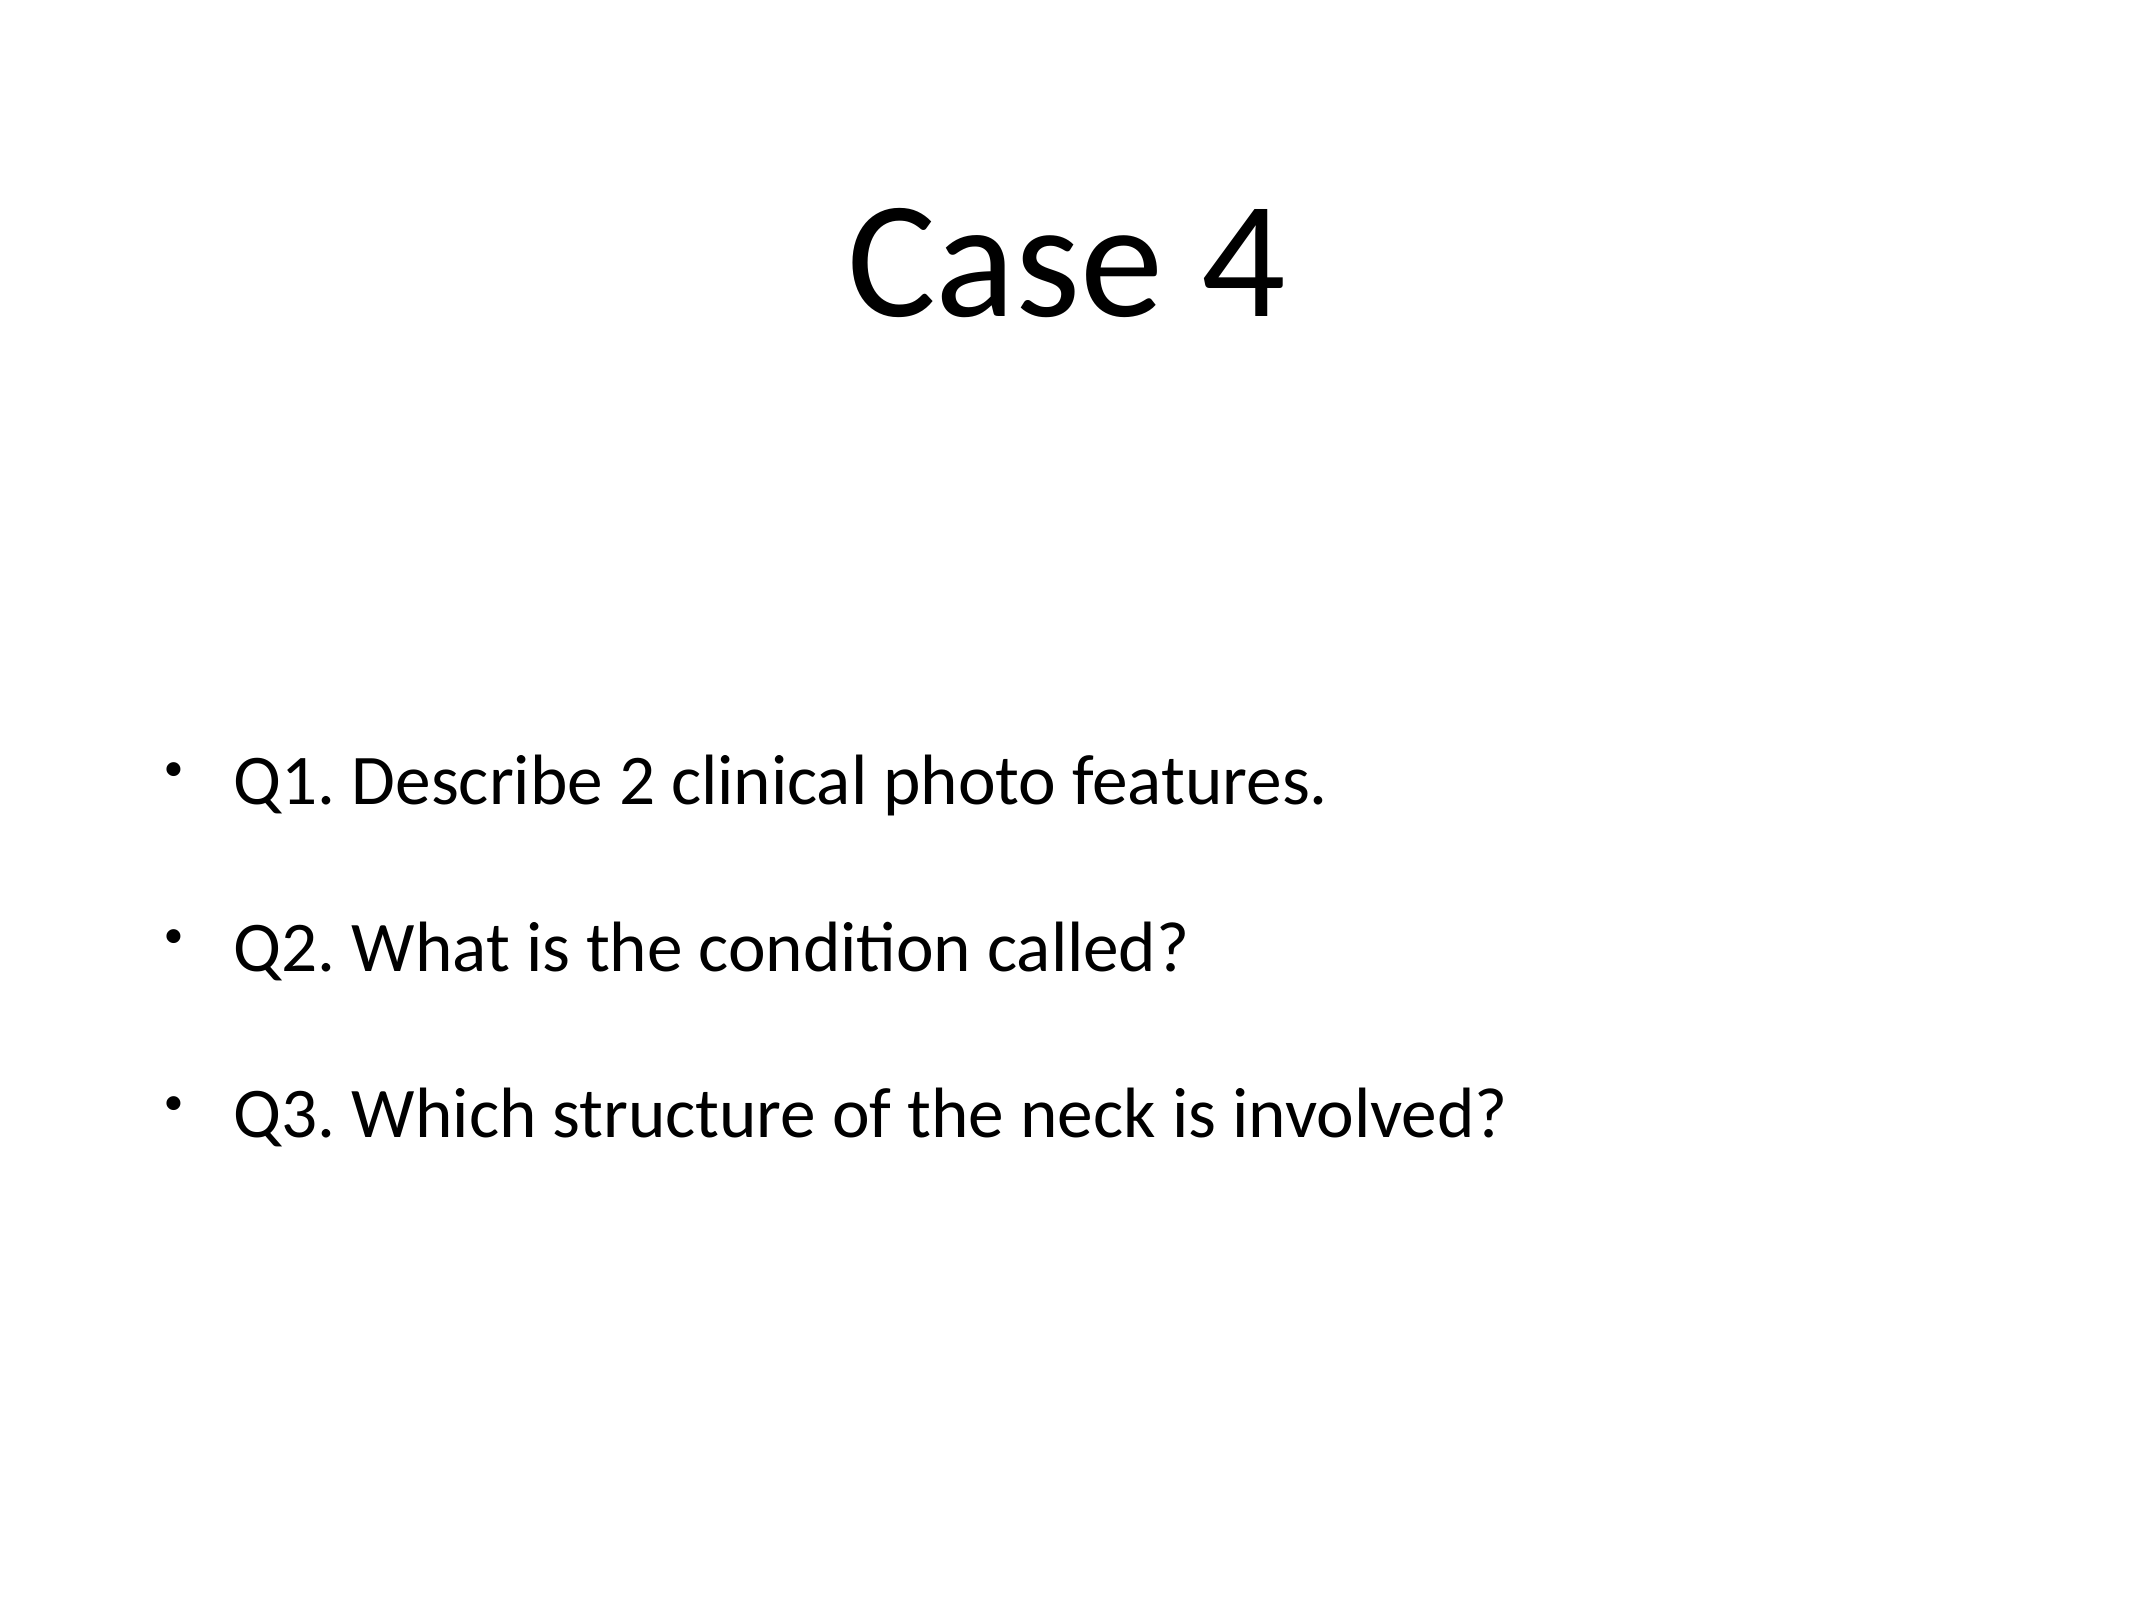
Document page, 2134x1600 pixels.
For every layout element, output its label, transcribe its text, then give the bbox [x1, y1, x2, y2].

list Q1. Describe 2 clinical photo features. Q2. What is the condition called? Q3. Which structure of the neck is involved? [155, 426, 1978, 1459]
title Case 4 [155, 72, 1978, 426]
